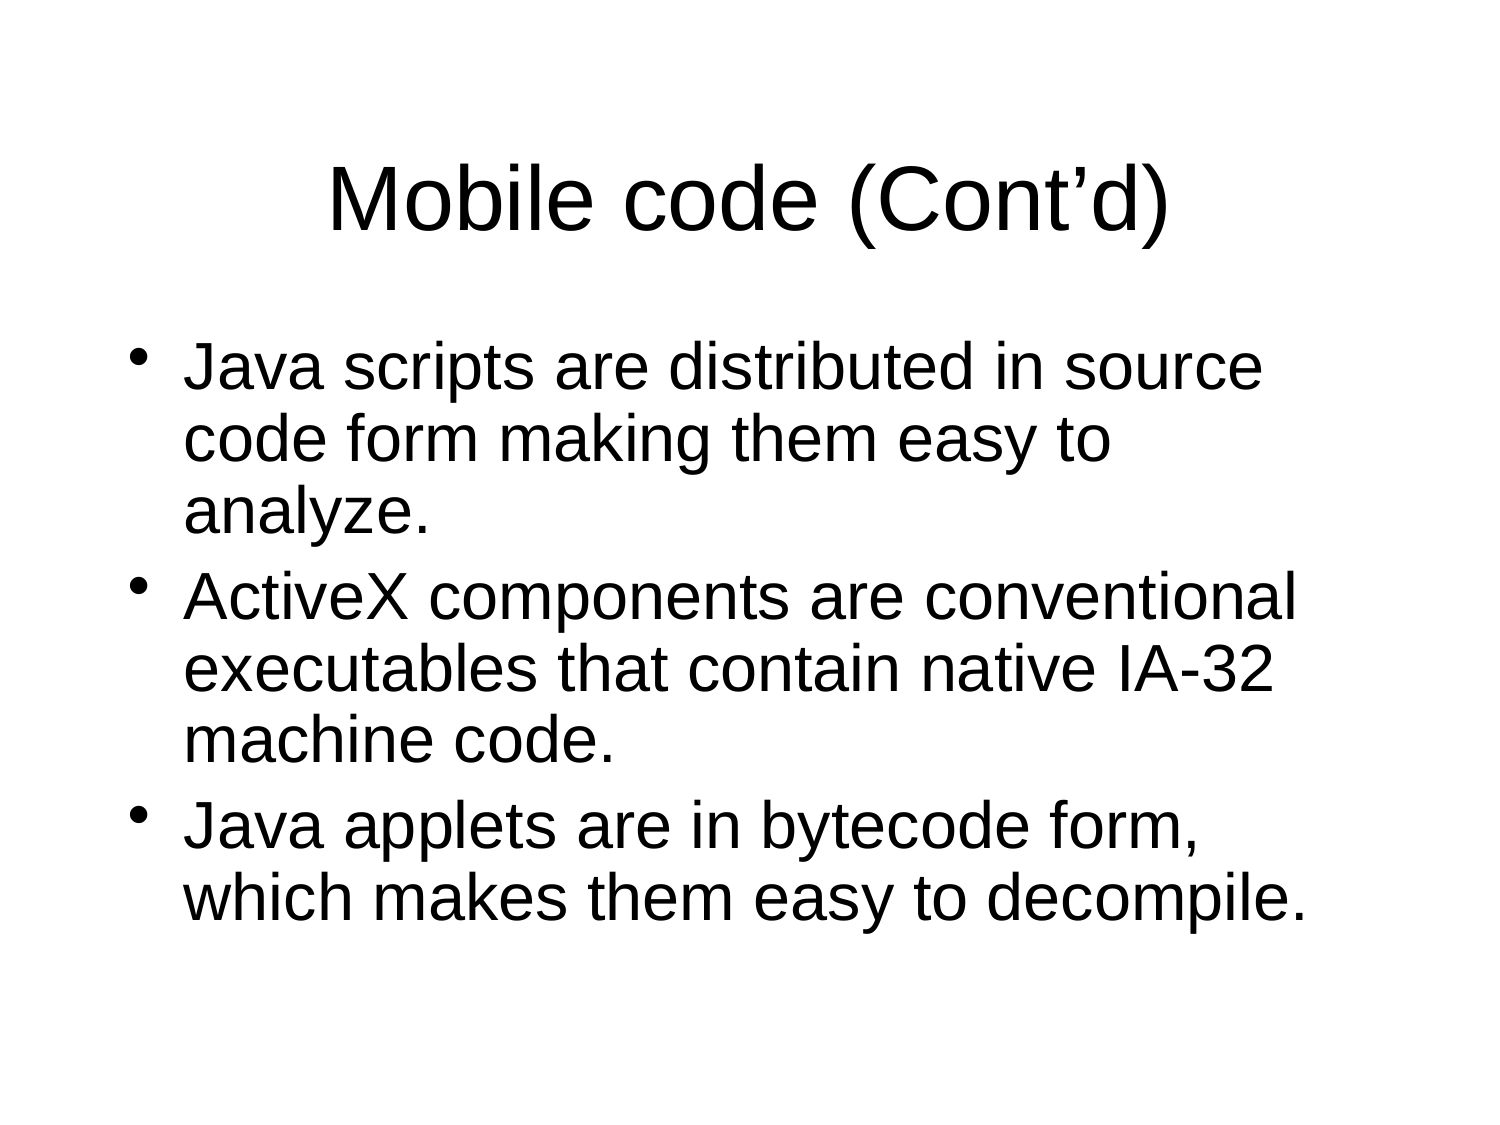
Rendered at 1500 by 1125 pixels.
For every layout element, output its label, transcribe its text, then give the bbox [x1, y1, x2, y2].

title Mobile code (Cont’d) [112, 99, 1388, 288]
list Java scripts are distributed in source code form making them easy to analyze. ActiveX components are conventional executables that contain native IA-32 machine code. Java applets are in bytecode form, which makes them easy to decompile. [112, 324, 1388, 1000]
